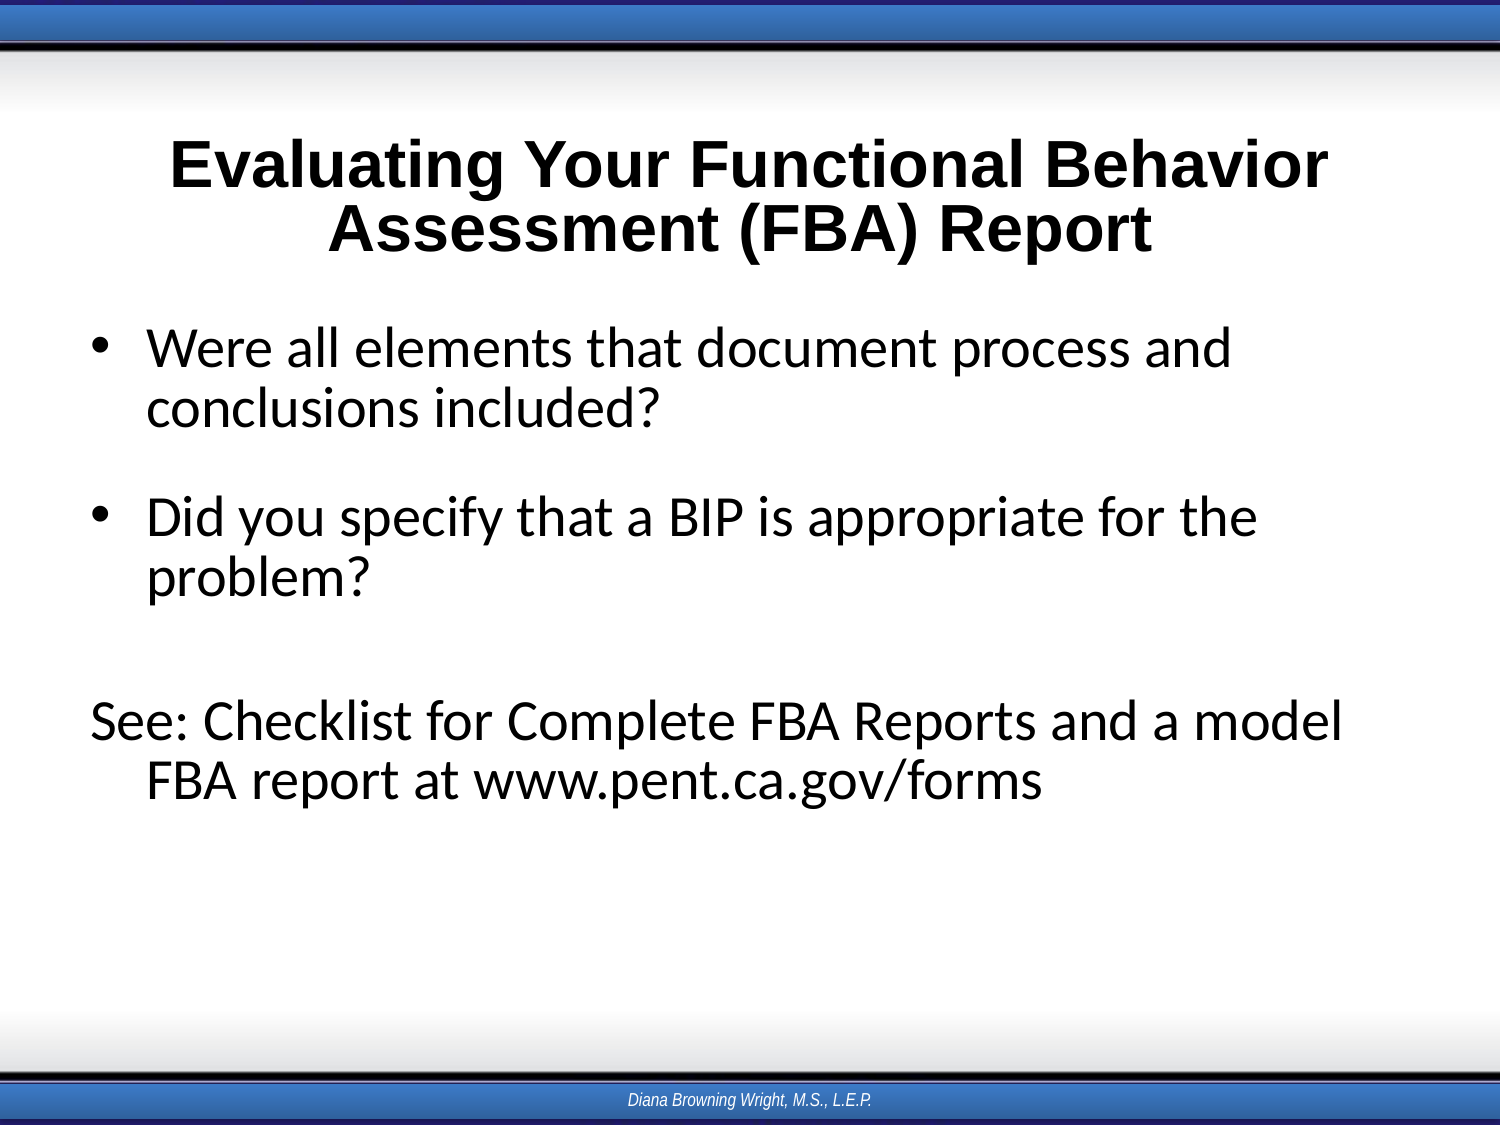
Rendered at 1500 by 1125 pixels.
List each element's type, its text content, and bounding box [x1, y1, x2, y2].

picture [1004, 1119, 1500, 1125]
list Were all elements that document process and conclusions included? Did you specify that a BIP is appropriate for the problem? See: Checklist for Complete FBA Reports and a model FBA report at www.pent.ca.gov/forms [75, 312, 1425, 1050]
picture [0, 1119, 496, 1125]
picture [0, 0, 1500, 6]
picture [0, 40, 1500, 1085]
footer Diana Browning Wright, M.S., L.E.P. [496, 1068, 1004, 1125]
title Evaluating Your Functional Behavior Assessment (FBA) Report [75, 137, 1425, 263]
